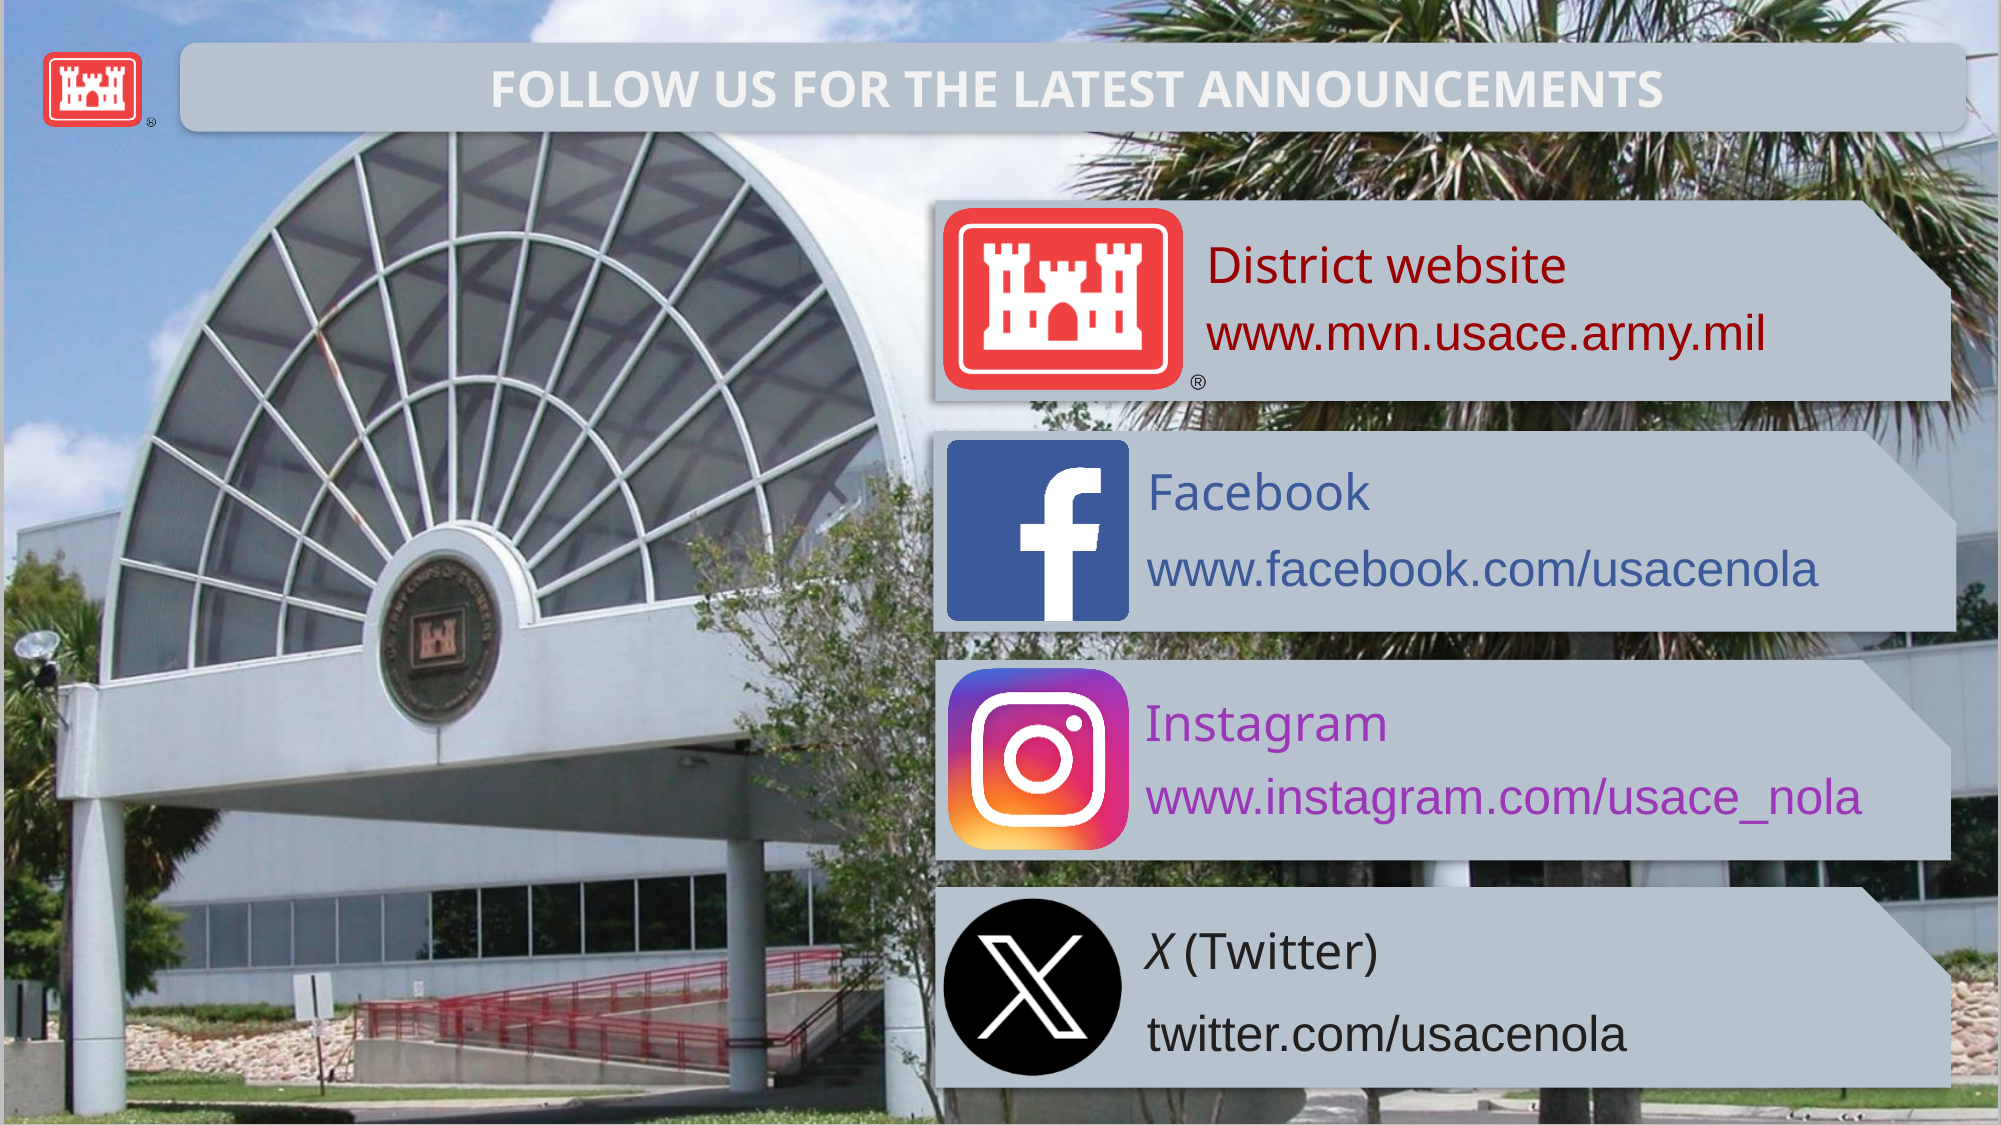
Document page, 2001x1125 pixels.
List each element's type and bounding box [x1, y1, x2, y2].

text_box [933, 430, 1957, 632]
text_box [935, 658, 1952, 863]
text_box [935, 886, 1952, 1088]
picture [2, 0, 1998, 1125]
